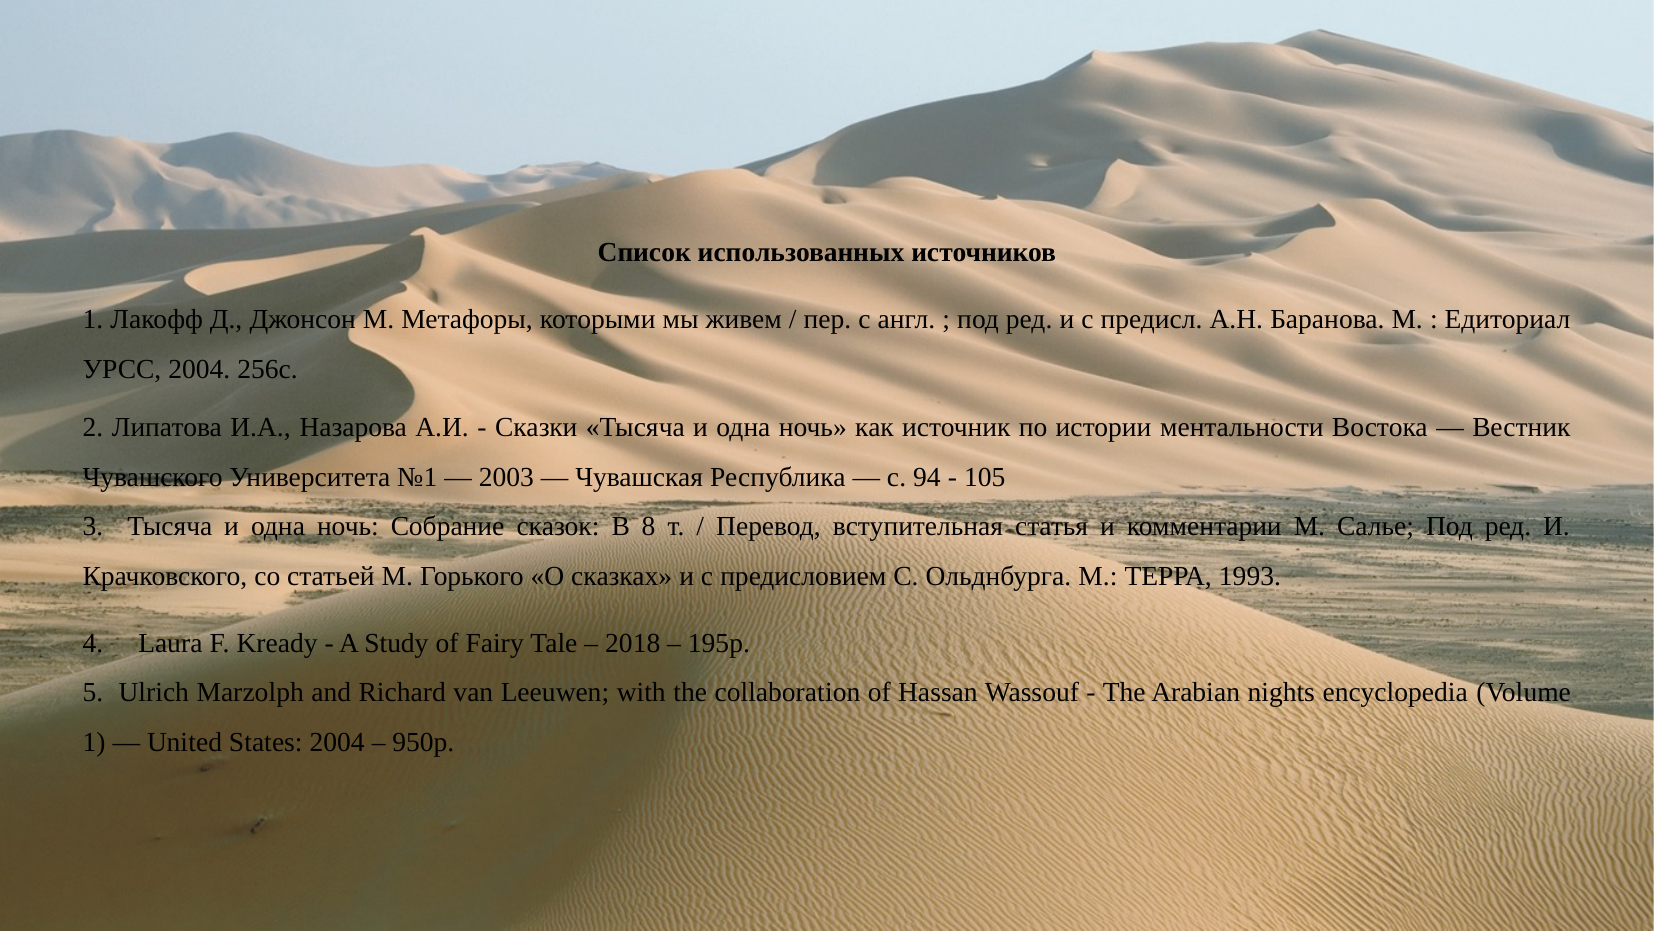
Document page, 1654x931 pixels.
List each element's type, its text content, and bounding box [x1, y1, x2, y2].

text_box Список использованных источников 1. Лакофф Д., Джонсон М. Метафоры, которыми мы живем / пер. с англ. ; под ред. и с предисл. А.Н. Баранова. М. : Едиториал УРСС, 2004. 256с. 2. Липатова И.А., Назарова А.И. - Сказки «Тысяча и одна ночь» как источник по истории ментальности Востока — Вестник Чувашского Университета №1 — 2003 — Чувашская Республика — с. 94 - 105 3. Тысяча и одна ночь: Собрание сказок: В 8 т. / Перевод, вступительная статья и комментарии М. Салье; Под ред. И. Крачковского, со статьей М. Горького «О сказках» и с предисловием С. Ольднбурга. М.: ТЕРРА, 1993. 4. Laura F. Kready - A Study of Fairy Tale – 2018 – 195p. 5. Ulrich Marzolph and Richard van Leeuwen; with the collaboration of Hassan Wassouf - The Arabian nights encyclopedia (Volume 1) — United States: 2004 – 950p. [82, 217, 1571, 757]
picture [0, 0, 1654, 931]
